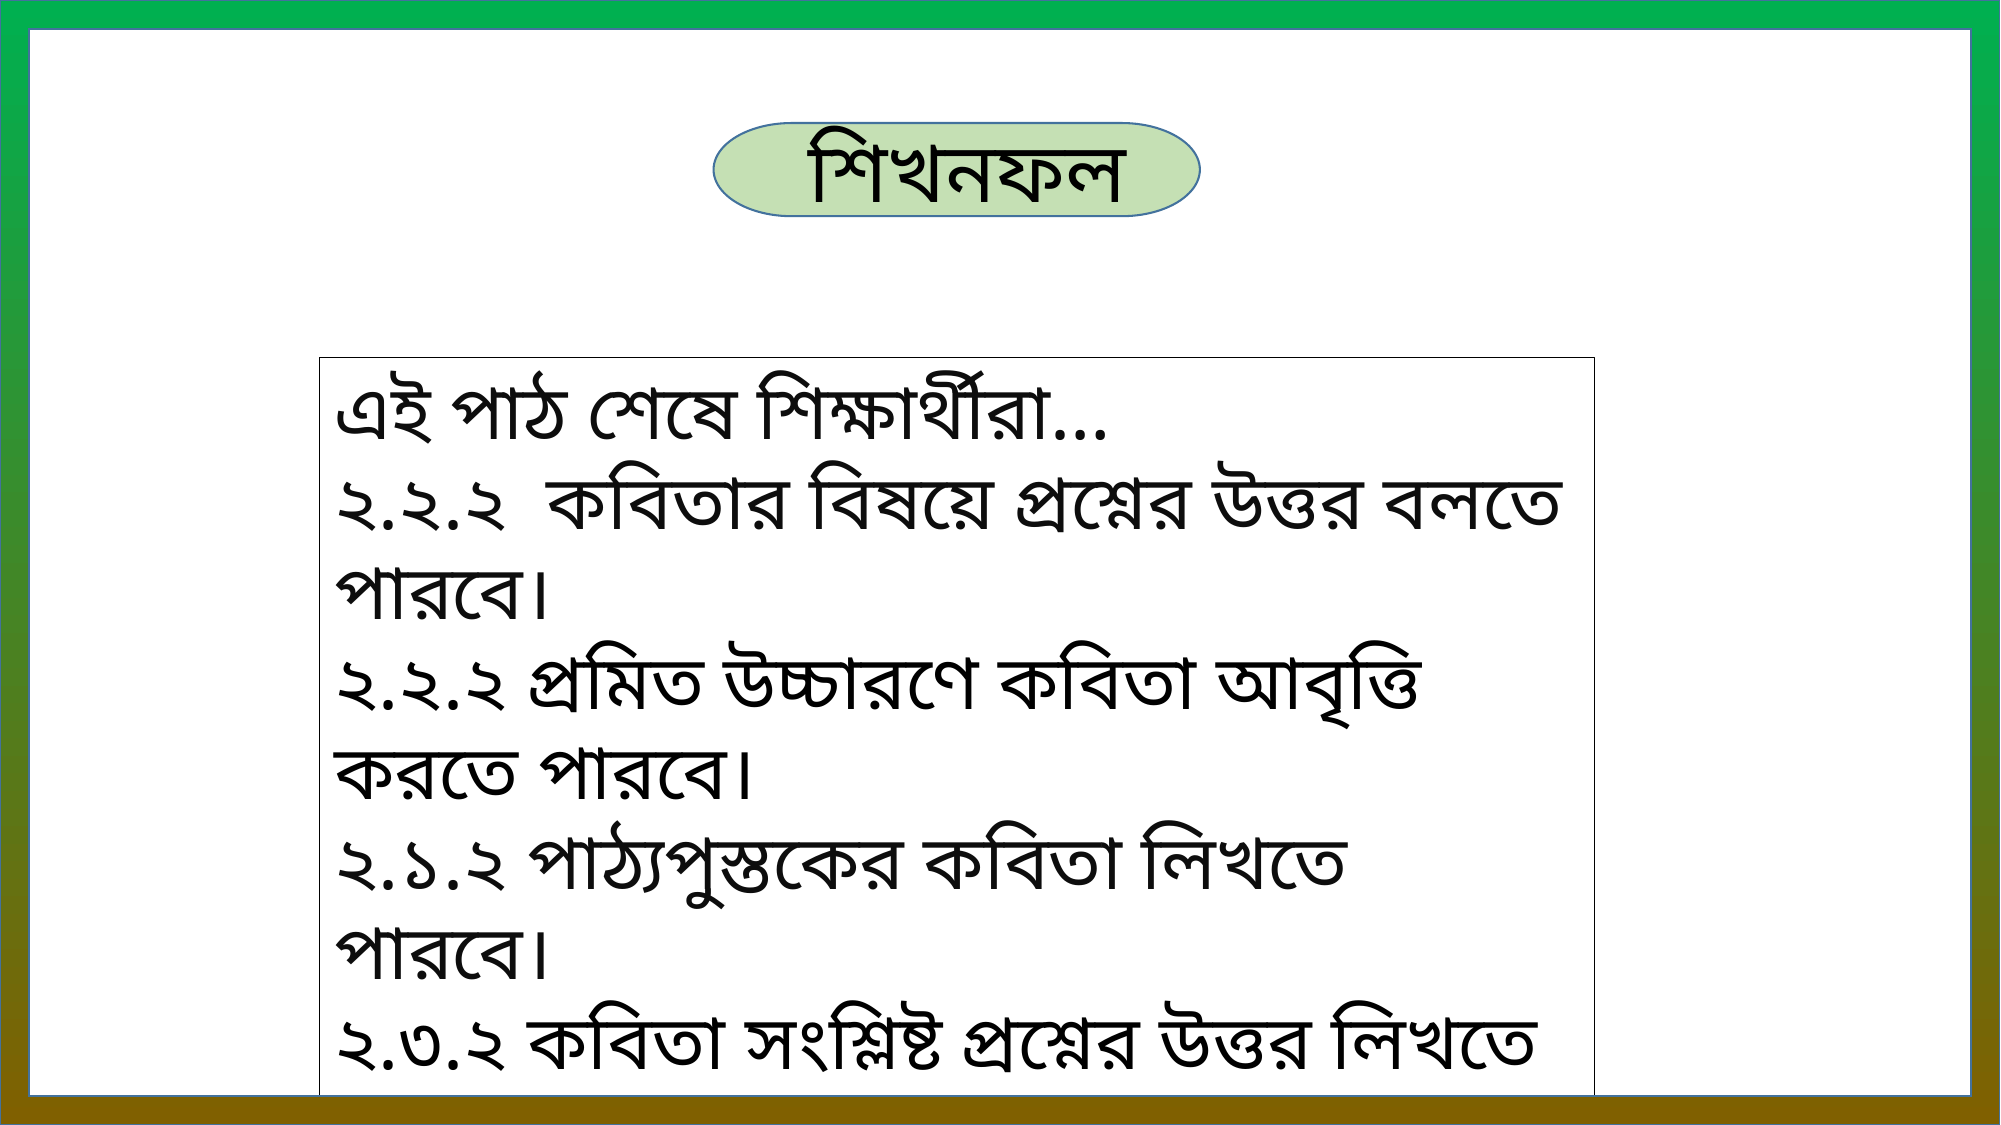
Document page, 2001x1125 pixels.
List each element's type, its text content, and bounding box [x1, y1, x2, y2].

text_box এই পাঠ শেষে শিক্ষার্থীরা… ২.২.২ কবিতার বিষয়ে প্রশ্নের উত্তর বলতে পারবে। ২.২.২ প্রমিত উচ্চারণে কবিতা আবৃত্তি করতে পারবে। ২.১.২ পাঠ্যপুস্তকের কবিতা লিখতে পারবে। ২.৩.২ কবিতা সংশ্লিষ্ট প্রশ্নের উত্তর লিখতে পারবে। [319, 357, 1594, 1095]
text_box [0, 0, 2000, 1125]
text_box শিখনফল [712, 121, 1201, 218]
